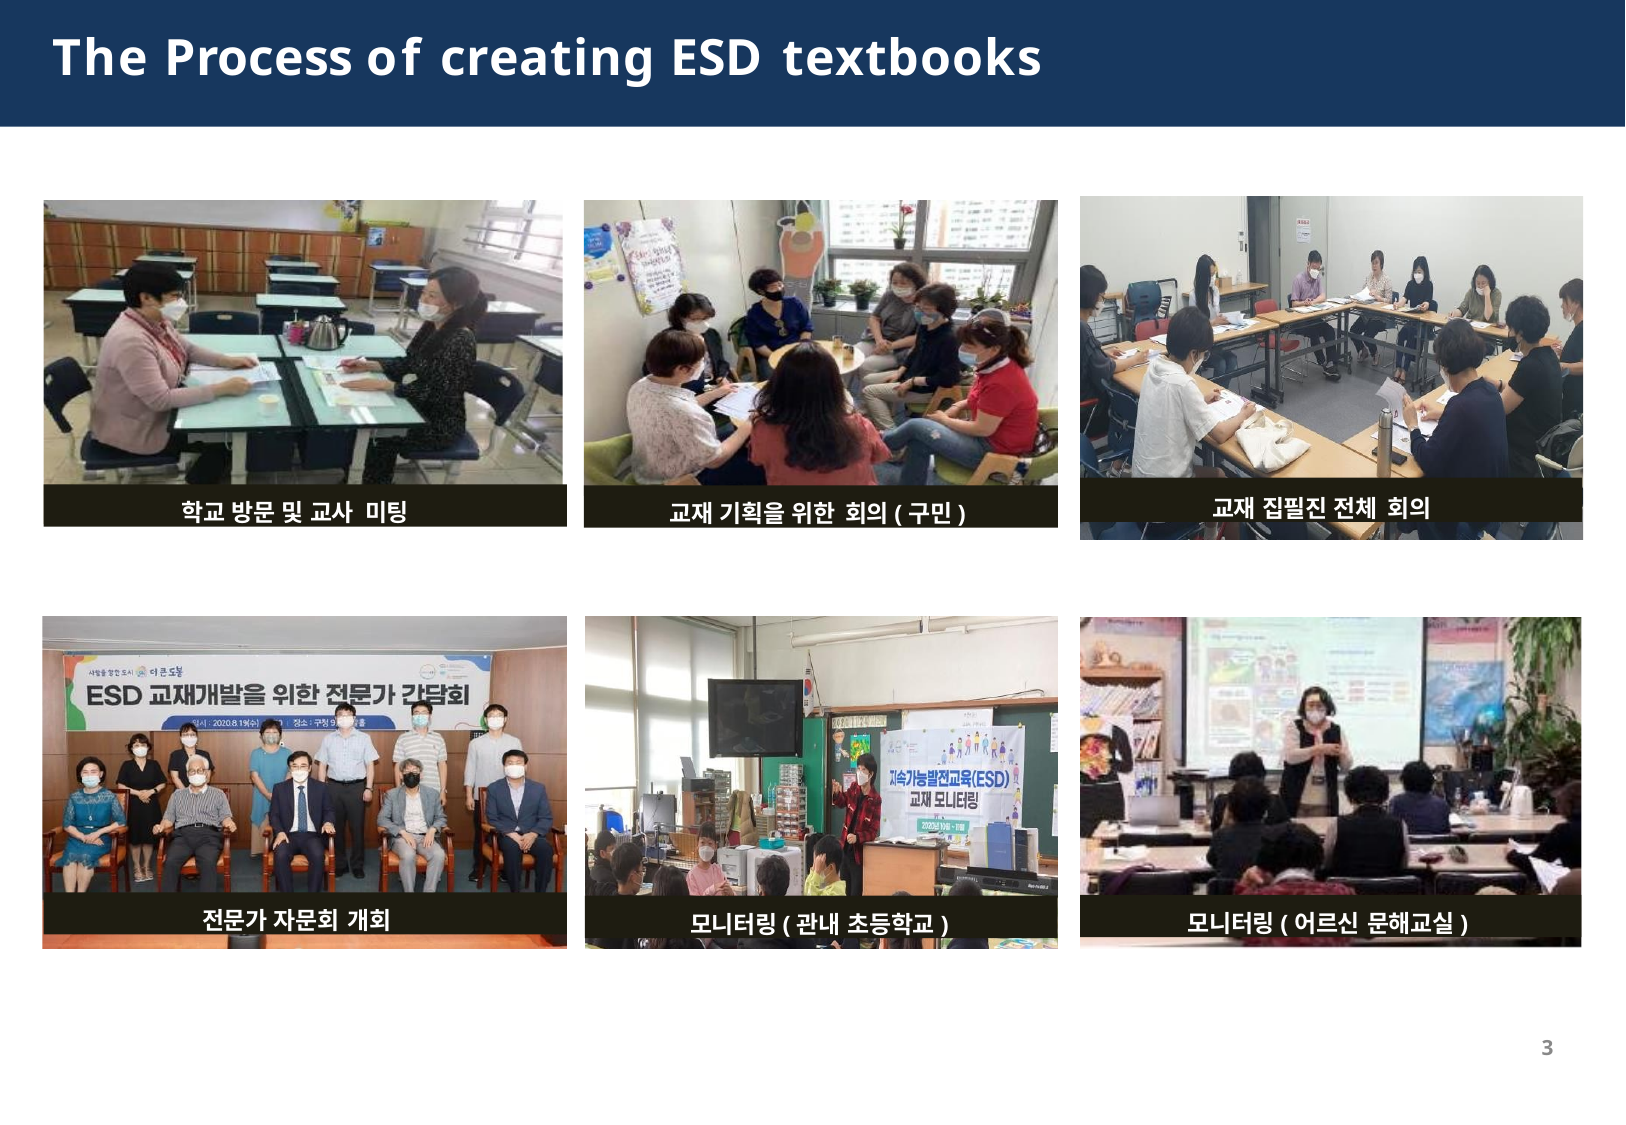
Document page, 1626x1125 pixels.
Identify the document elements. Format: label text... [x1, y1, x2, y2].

text_box 교재 기획을 위한 회의(구민) [583, 485, 1058, 528]
text_box [585, 616, 1058, 895]
text_box [1080, 938, 1582, 949]
text_box 모니터링(관내 초등학교) [584, 895, 1058, 939]
text_box 학교 방문 및 교사 미팅 [43, 484, 567, 527]
text_box [583, 214, 1058, 485]
text_box [43, 200, 563, 484]
text_box [42, 616, 567, 949]
title The Process of creating ESD textbooks [50, 23, 1058, 214]
text_box [1080, 196, 1584, 540]
text_box 모니터링(어르신 문해교실) [1080, 894, 1582, 938]
text_box [585, 939, 1058, 949]
text_box 교재 집필진 전체 회의 [1080, 477, 1583, 522]
text_box 전문가 자문회 개회 [43, 892, 567, 935]
text_box 3 [1539, 1032, 1556, 1060]
text_box [1080, 617, 1582, 894]
